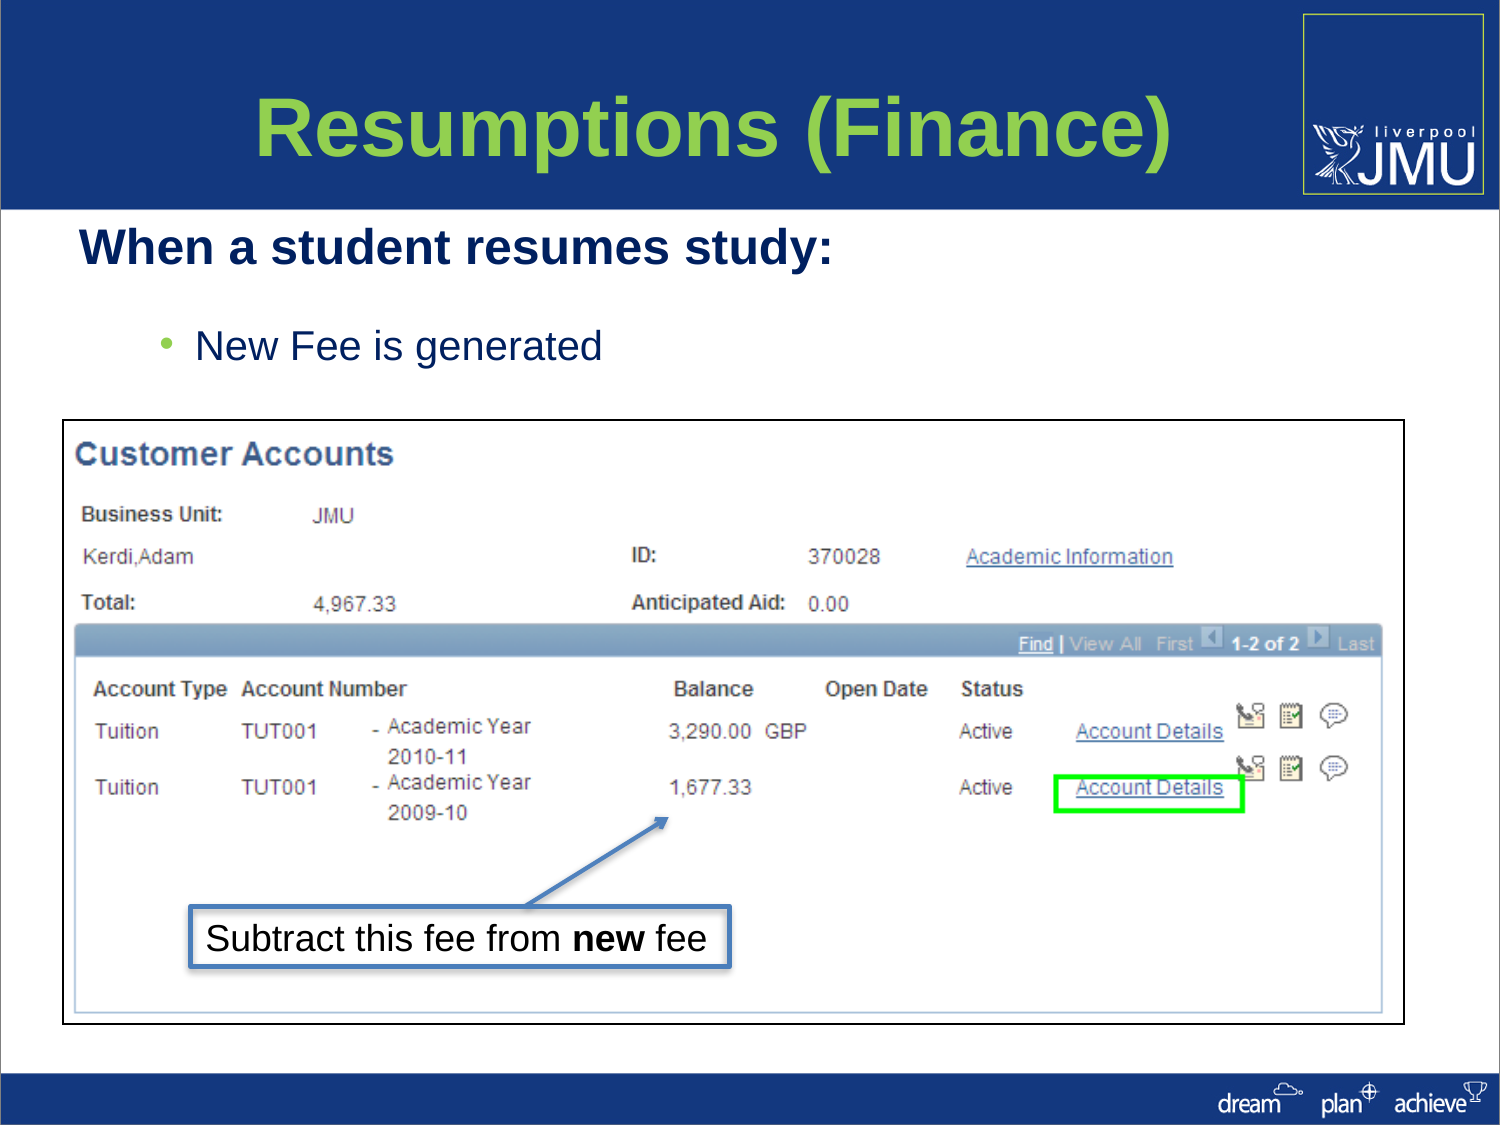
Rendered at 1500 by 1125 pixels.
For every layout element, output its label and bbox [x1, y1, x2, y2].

text_box [524, 816, 669, 907]
picture [0, 0, 1500, 1125]
